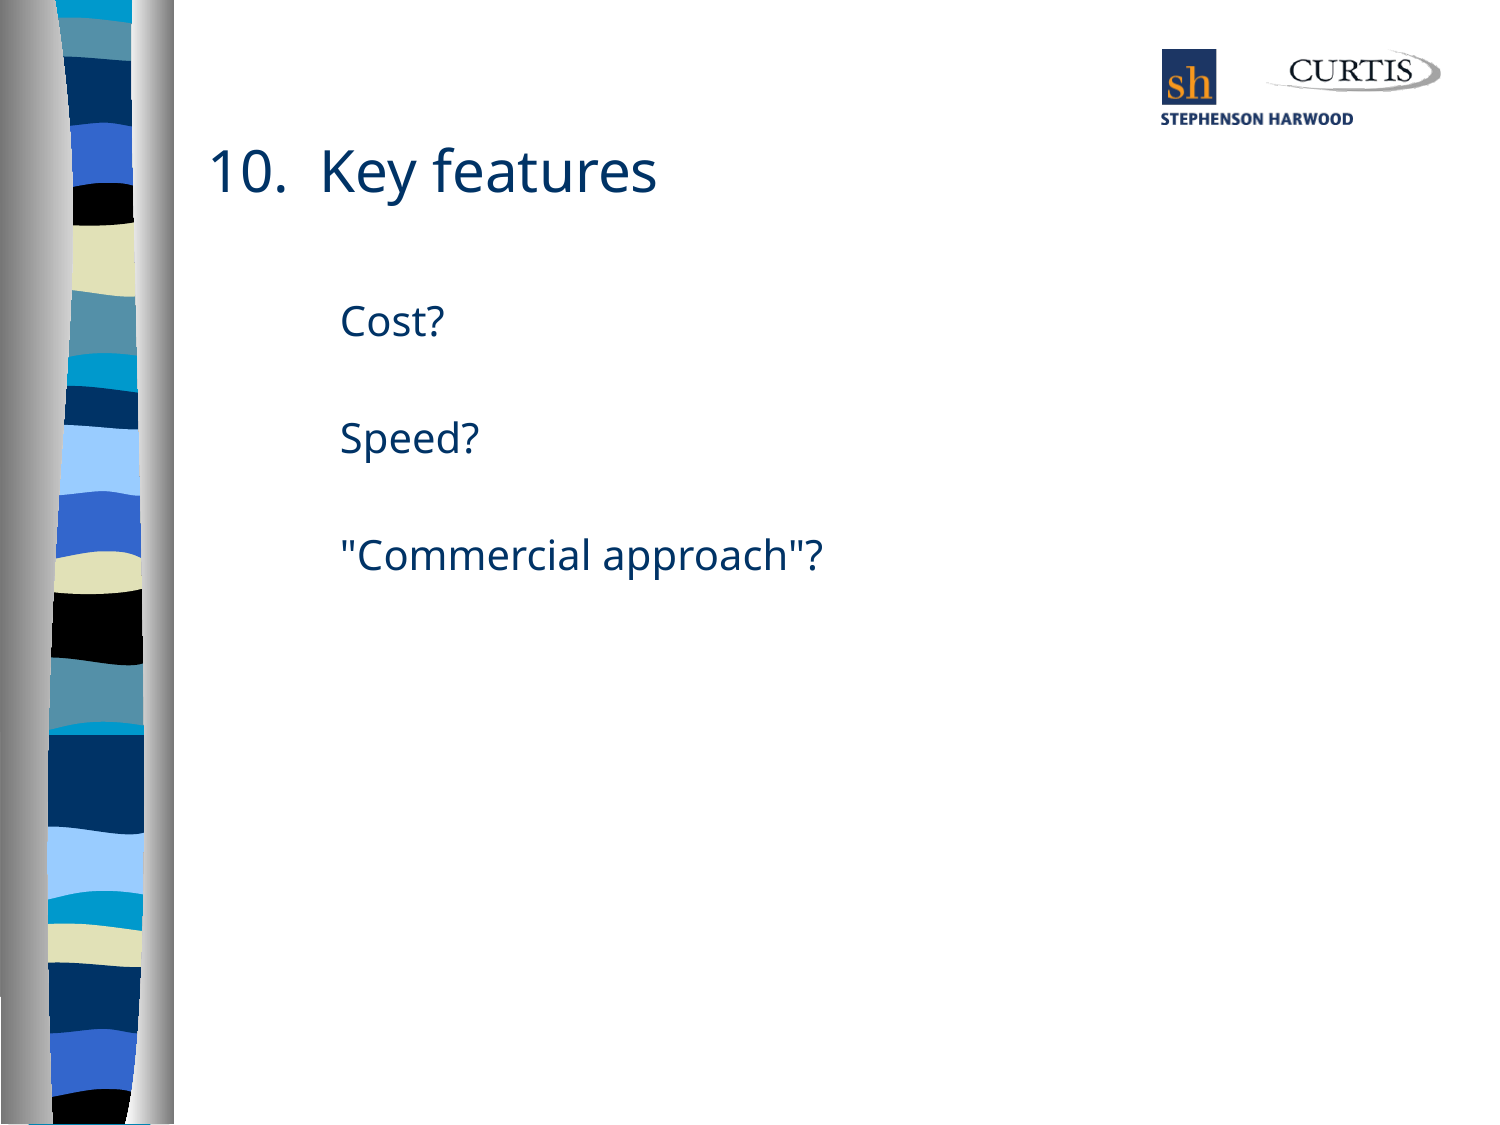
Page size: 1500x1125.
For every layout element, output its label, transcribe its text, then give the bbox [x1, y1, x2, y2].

title 10. Key features [192, 75, 1468, 263]
picture [1161, 49, 1441, 75]
list Cost? Speed? "Commercial approach"? [324, 287, 1500, 963]
